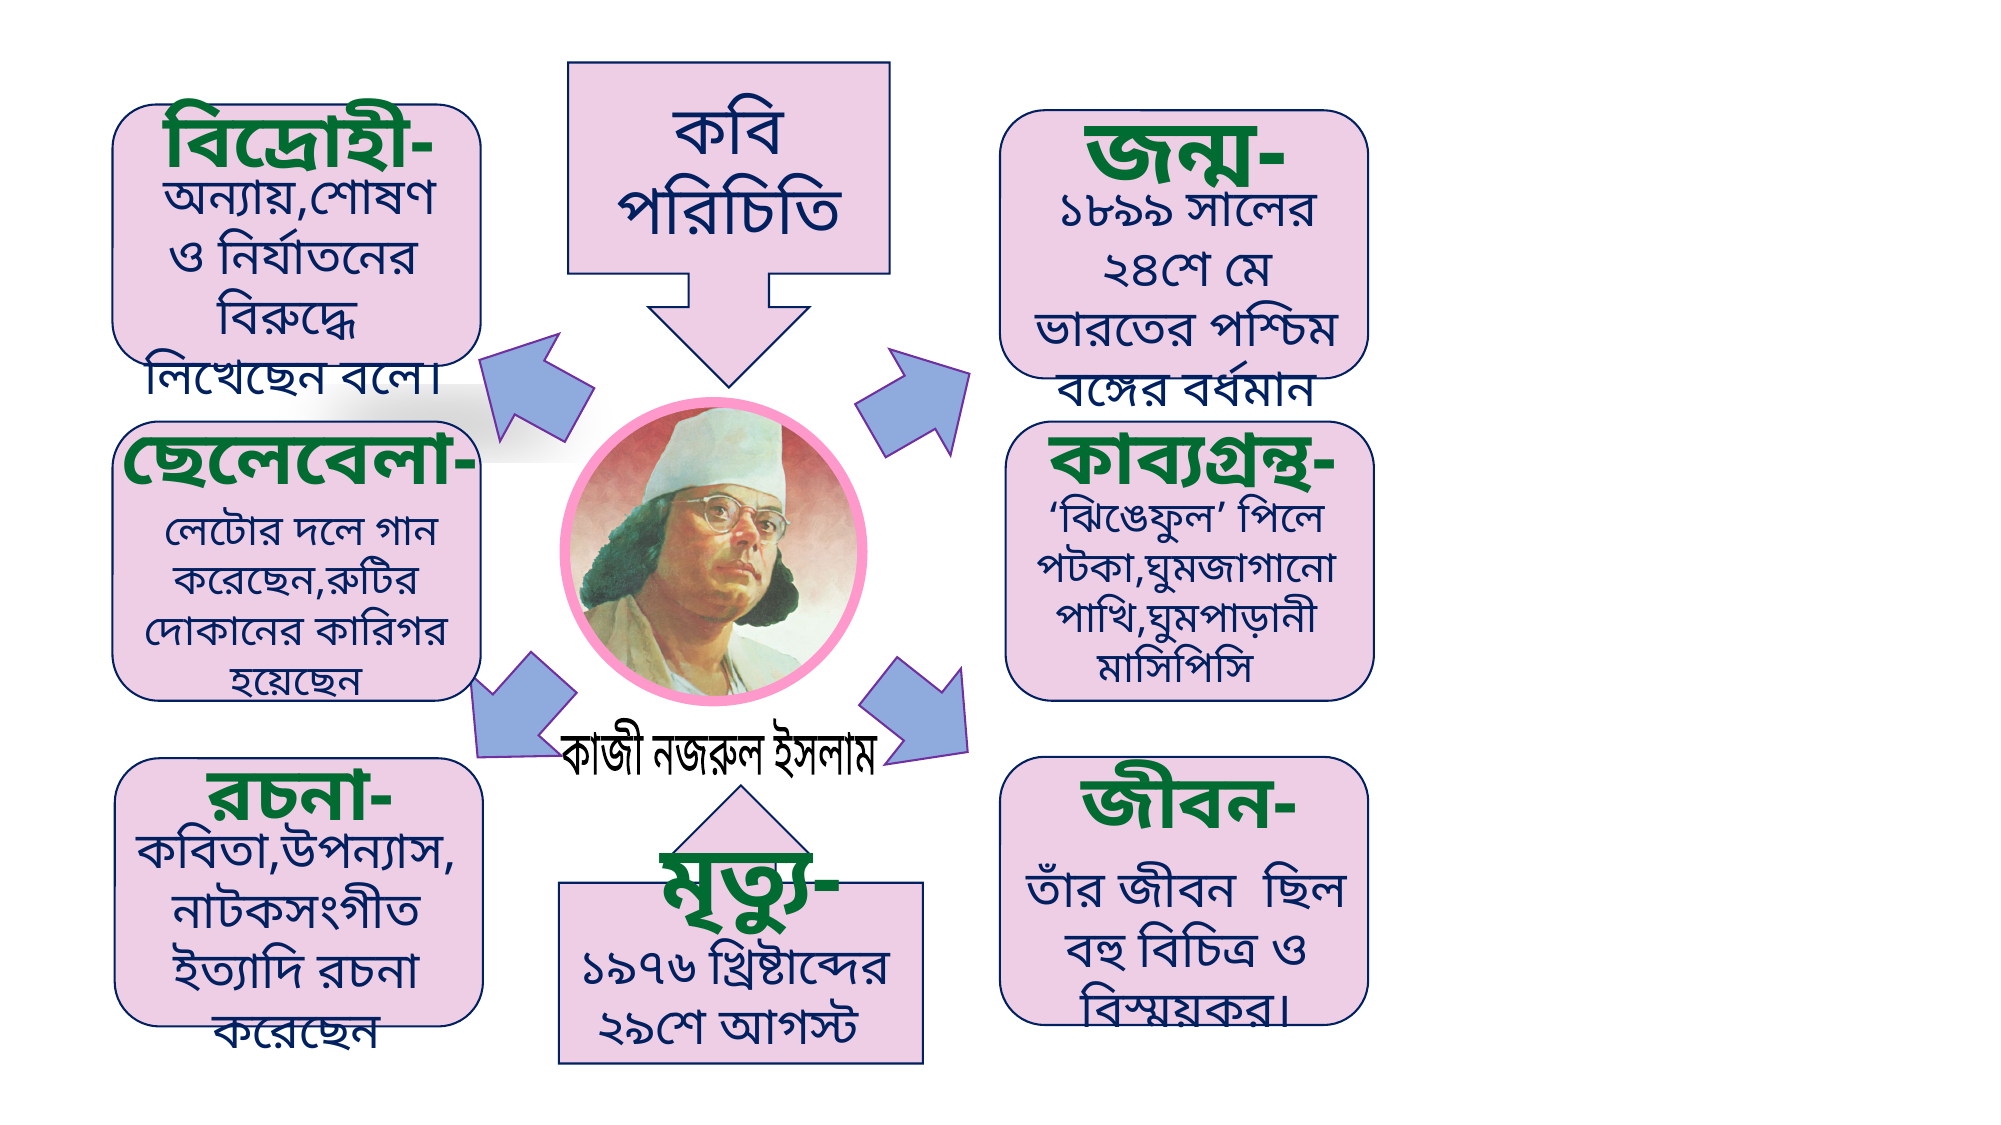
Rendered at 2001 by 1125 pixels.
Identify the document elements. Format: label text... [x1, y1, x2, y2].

text_box [1313, 755, 1370, 984]
text_box [713, 783, 768, 811]
text_box [856, 347, 971, 459]
picture [564, 402, 863, 702]
text_box ‘ঝিঙেফুল’ পিলে পটকা,ঘুমজাগানো পাখি,ঘুমপাড়ানী মাসিপিসি [1002, 483, 1371, 699]
text_box জীবন- [1066, 745, 1313, 849]
text_box [998, 755, 1066, 1004]
text_box [478, 331, 596, 444]
text_box [557, 881, 924, 1065]
text_box ১৯৭৬ খ্রিষ্টাব্দের ২৯শে আগস্ট [552, 927, 916, 1062]
text_box [857, 655, 969, 767]
text_box [1352, 427, 1375, 674]
text_box মৃত্যু- [645, 811, 858, 927]
text_box অন্যায়,শোষণ ও নির্যাতনের বিরুদ্ধে লিখেছেন বলে। [112, 156, 475, 402]
text_box তাঁর জীবন ছিল বহু বিচিত্র ও বিস্ময়কর। [1005, 849, 1369, 1045]
text_box কবি পরিচিতি [567, 61, 891, 389]
text_box [450, 105, 482, 346]
text_box জন্ম- [1070, 84, 1303, 168]
text_box কবিতা,উপন্যাস,নাটকসংগীত ইত্যাদি রচনা করেছেন [115, 811, 478, 1067]
text_box [998, 109, 1070, 357]
text_box [481, 650, 570, 759]
text_box রচনা- [192, 761, 410, 811]
text_box [111, 104, 148, 330]
text_box [410, 761, 484, 1005]
text_box লেটোর দলে গান করেছেন,রুটির দোকানের কারিগর হয়েছেন [112, 496, 481, 761]
text_box বিদ্রোহী- [148, 84, 450, 156]
text_box কাব্যগ্রন্থ- [1034, 402, 1352, 483]
text_box ছেলেবেলা- [106, 402, 493, 508]
text_box [113, 761, 192, 993]
text_box [1303, 109, 1370, 338]
text_box ১৮৯৯ সালের ২৪শে মে ভারতের পশ্চিম বঙ্গের বর্ধমান জেলায় [1005, 168, 1369, 457]
text_box [1004, 424, 1034, 483]
